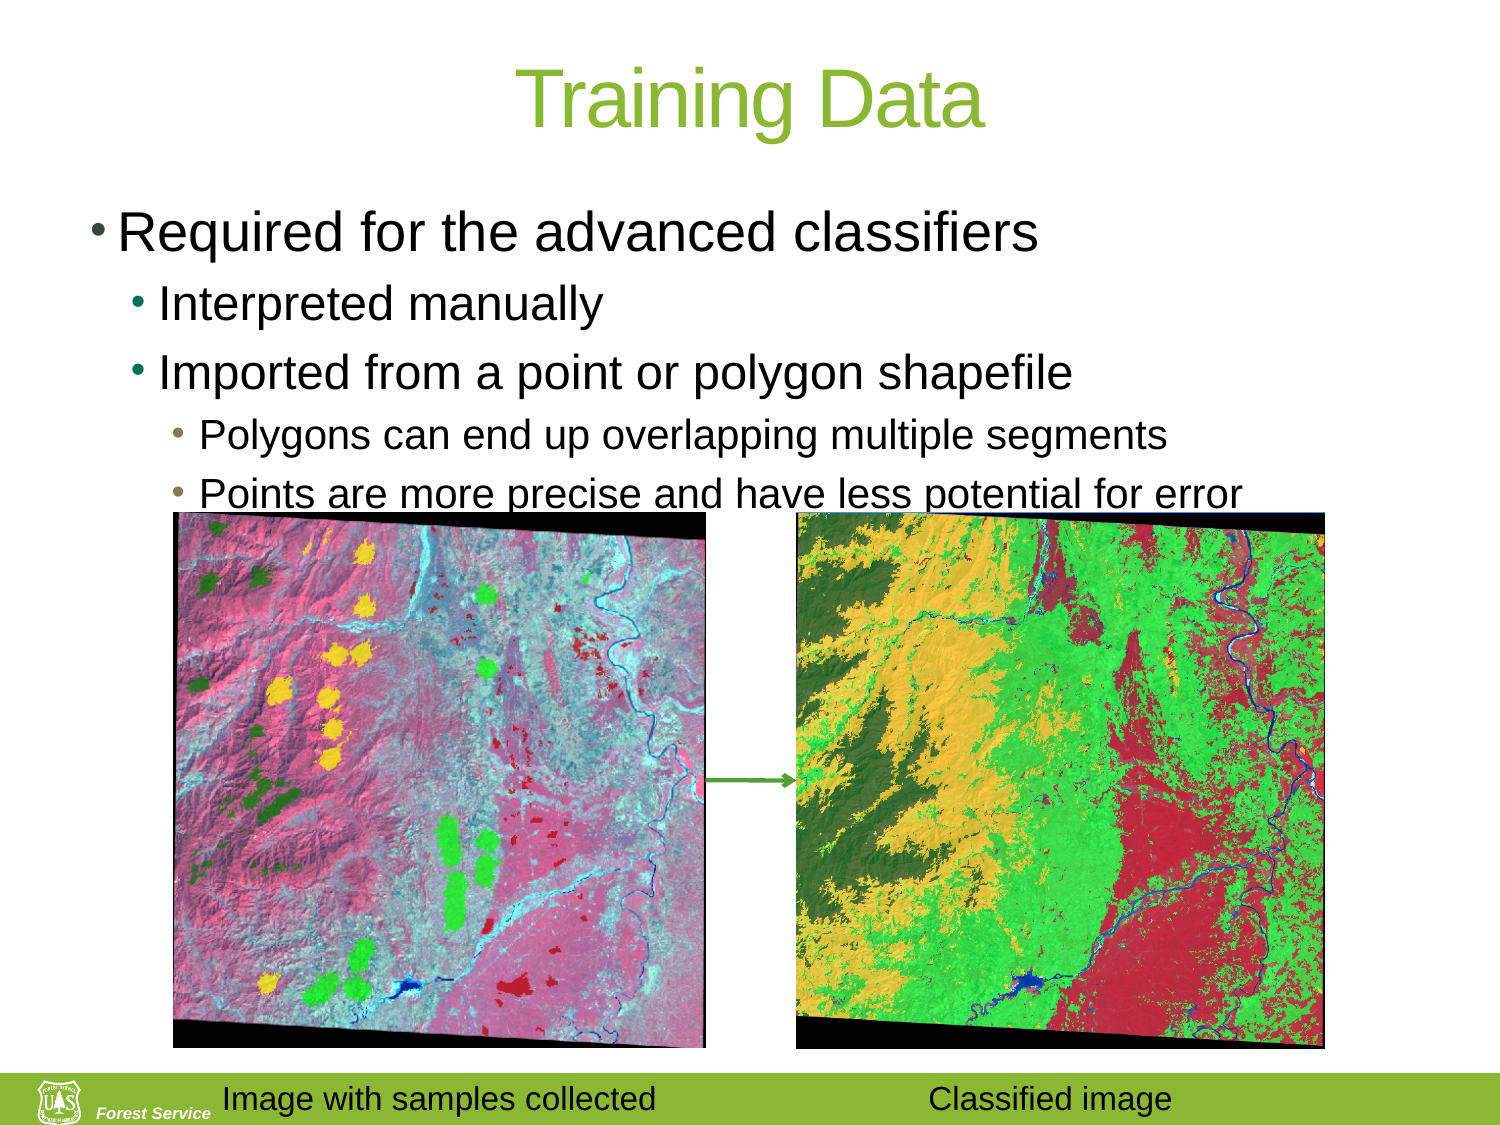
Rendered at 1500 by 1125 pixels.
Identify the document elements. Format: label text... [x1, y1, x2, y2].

list Required for the advanced classifiers Interpreted manually Imported from a point or polygon shapefile Polygons can end up overlapping multiple segments Points are more precise and have less potential for error [75, 187, 1425, 525]
text_box Classified image [913, 1069, 1189, 1125]
picture [173, 512, 706, 1049]
picture [796, 512, 1326, 1049]
text_box Image with samples collected [207, 1069, 673, 1125]
title Training Data [75, 12, 1425, 175]
